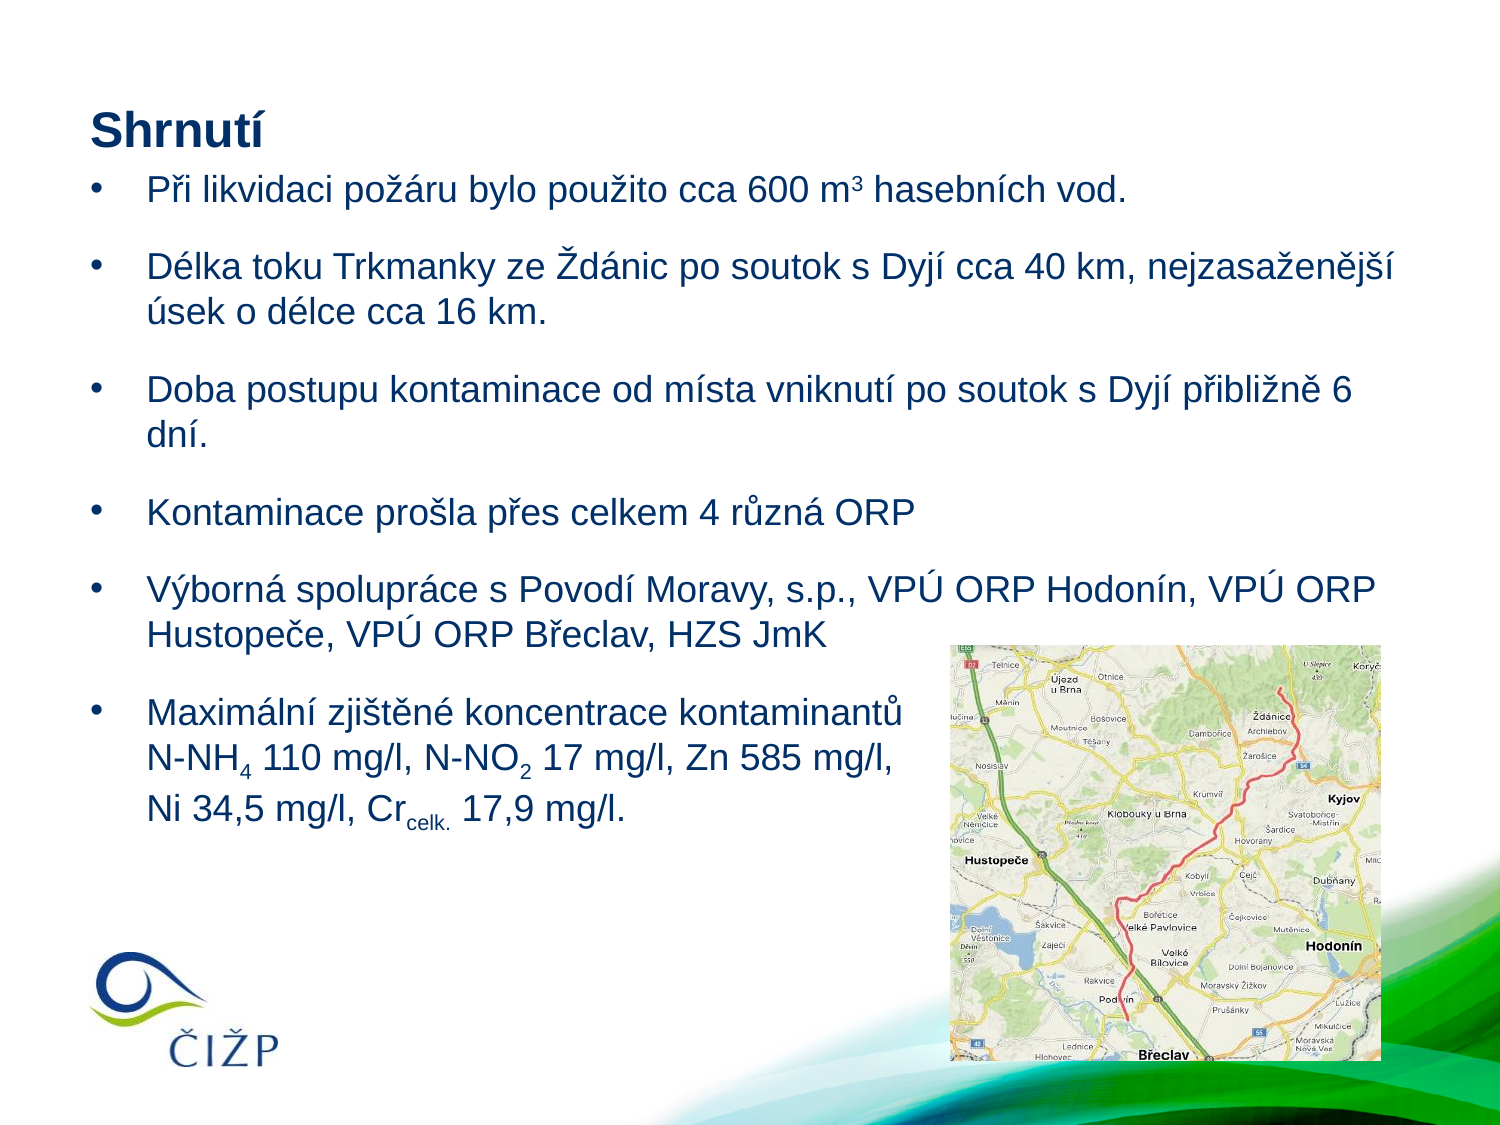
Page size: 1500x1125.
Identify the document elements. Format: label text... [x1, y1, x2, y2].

list Shrnutí Při likvidaci požáru bylo použito cca 600 m3 hasebních vod. Délka toku Trkmanky ze Ždánic po soutok s Dyjí cca 40 km, nejzasaženější úsek o délce cca 16 km. Doba postupu kontaminace od místa vniknutí po soutok s Dyjí přibližně 6 dní. Kontaminace prošla přes celkem 4 různá ORP Výborná spolupráce s Povodí Moravy, s.p., VPÚ ORP Hodonín, VPÚ ORP Hustopeče, VPÚ ORP Břeclav, HZS JmK Maximální zjištěné koncentrace kontaminantů N-NH4 110 mg/l, N-NO2 17 mg/l, Zn 585 mg/l, Ni 34,5 mg/l, Crcelk. 17,9 mg/l. [75, 90, 1425, 1005]
picture [88, 644, 1500, 1125]
